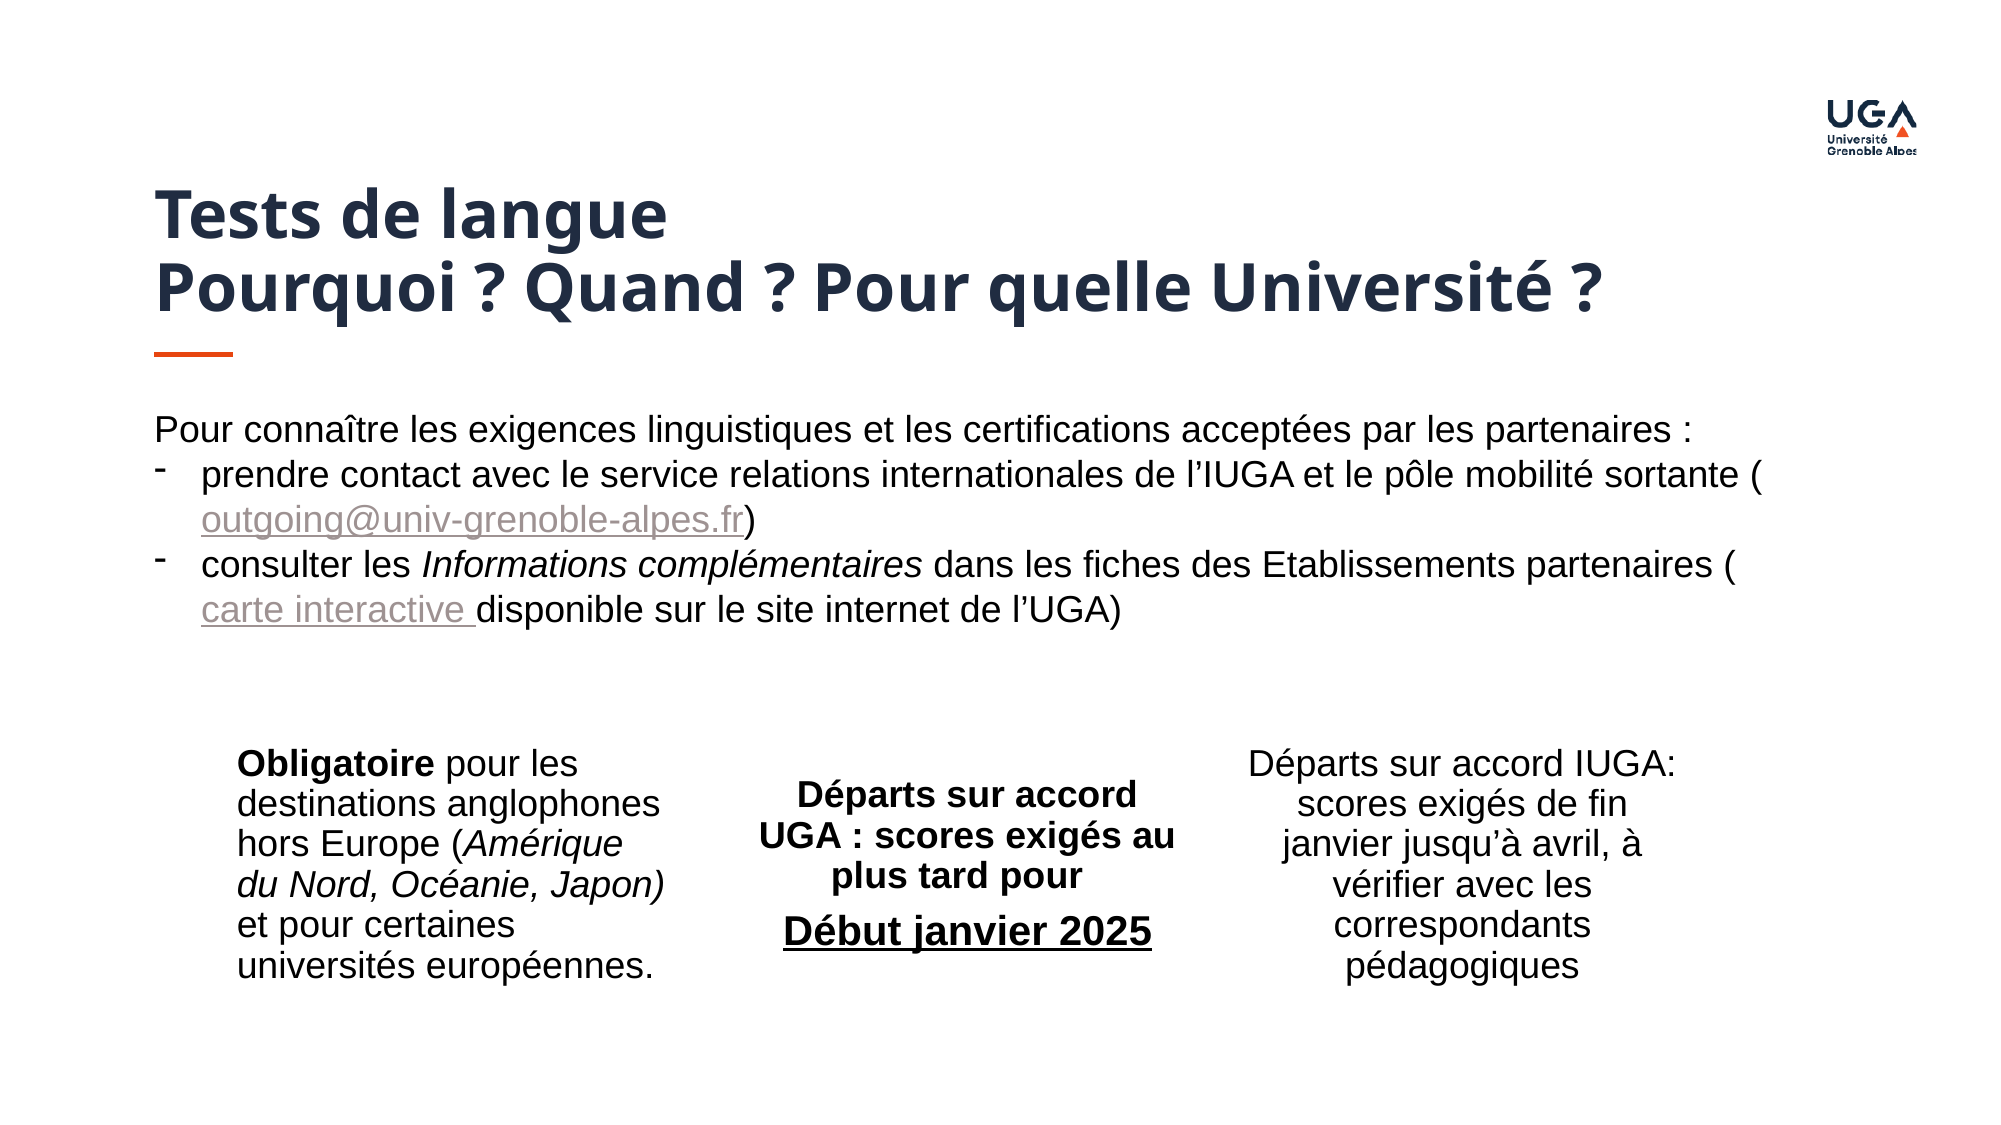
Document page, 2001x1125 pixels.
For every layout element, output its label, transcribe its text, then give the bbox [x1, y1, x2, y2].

text_box Départs sur accord IUGA: scores exigés de fin janvier jusqu’à avril, à vérifier avec les correspondants pédagogiques [1225, 638, 1700, 1117]
text_box Pour connaître les exigences linguistiques et les certifications acceptées par les partenaires : prendre contact avec le service relations internationales de l’IUGA et le pôle mobilité sortante (outgoing@univ-grenoble-alpes.fr) consulter les Informations complémentaires dans les fiches des Etablissements partenaires (carte interactive disponible sur le site internet de l’UGA) [139, 397, 1837, 638]
text_box Tests de langue Pourquoi ? Quand ? Pour quelle Université ? [139, 93, 1709, 388]
text_box [218, 201, 1556, 388]
text_box Obligatoire pour les destinations anglophones hors Europe (Amérique du Nord, Océanie, Japon) et pour certaines universités européennes. [216, 638, 691, 1117]
text_box Départs sur accord UGA : scores exigés au plus tard pour Début janvier 2025 [730, 638, 1205, 1117]
